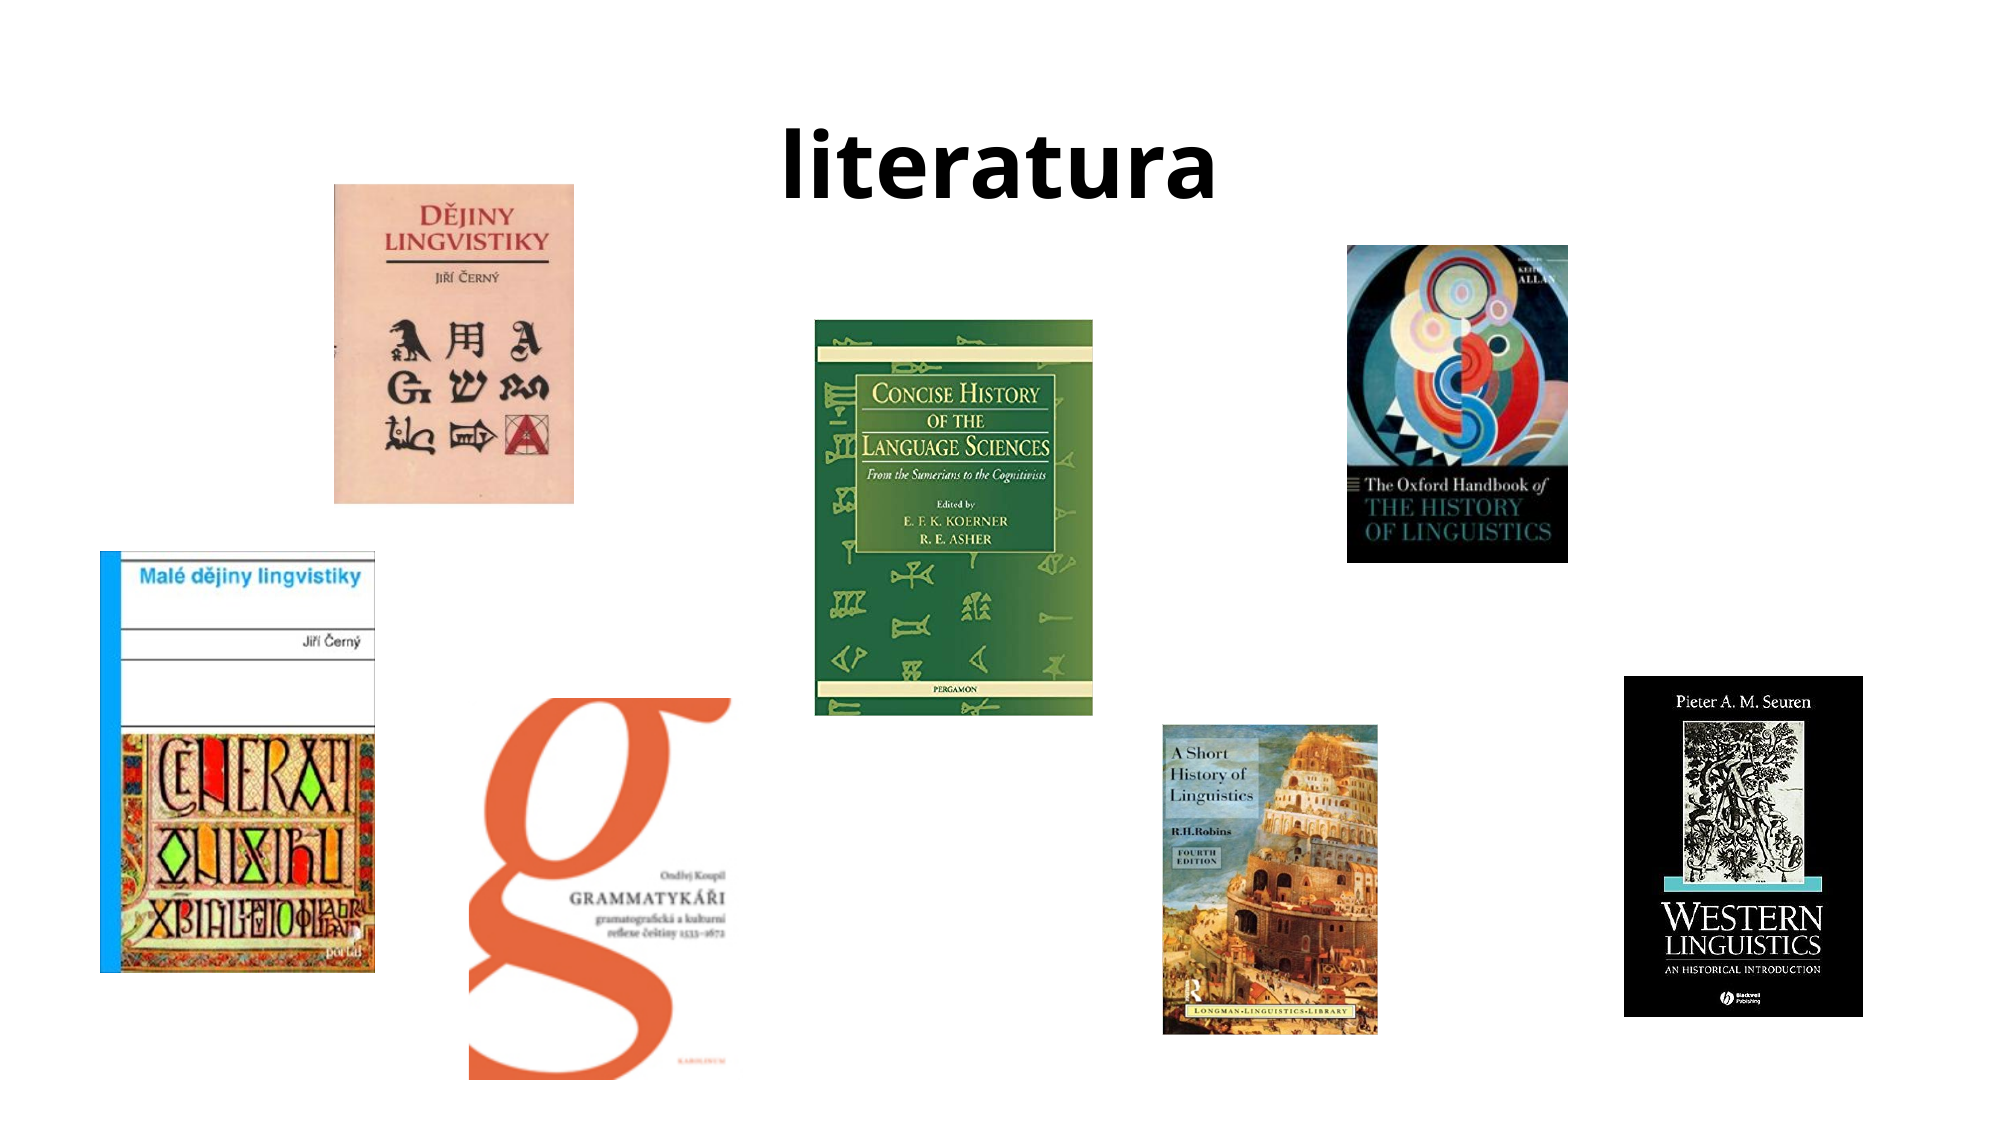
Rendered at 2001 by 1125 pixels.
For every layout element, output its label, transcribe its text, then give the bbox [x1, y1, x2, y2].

picture [100, 748, 108, 756]
title literatura [137, 59, 1863, 278]
picture [334, 168, 574, 520]
picture [468, 698, 743, 1080]
picture [100, 551, 109, 564]
picture [1347, 245, 1568, 563]
picture [103, 968, 116, 973]
picture [100, 734, 107, 742]
picture [1624, 676, 1863, 1017]
picture [1162, 724, 1378, 1035]
picture [100, 914, 106, 962]
picture [100, 757, 107, 899]
picture [814, 319, 1093, 716]
picture [114, 551, 375, 973]
